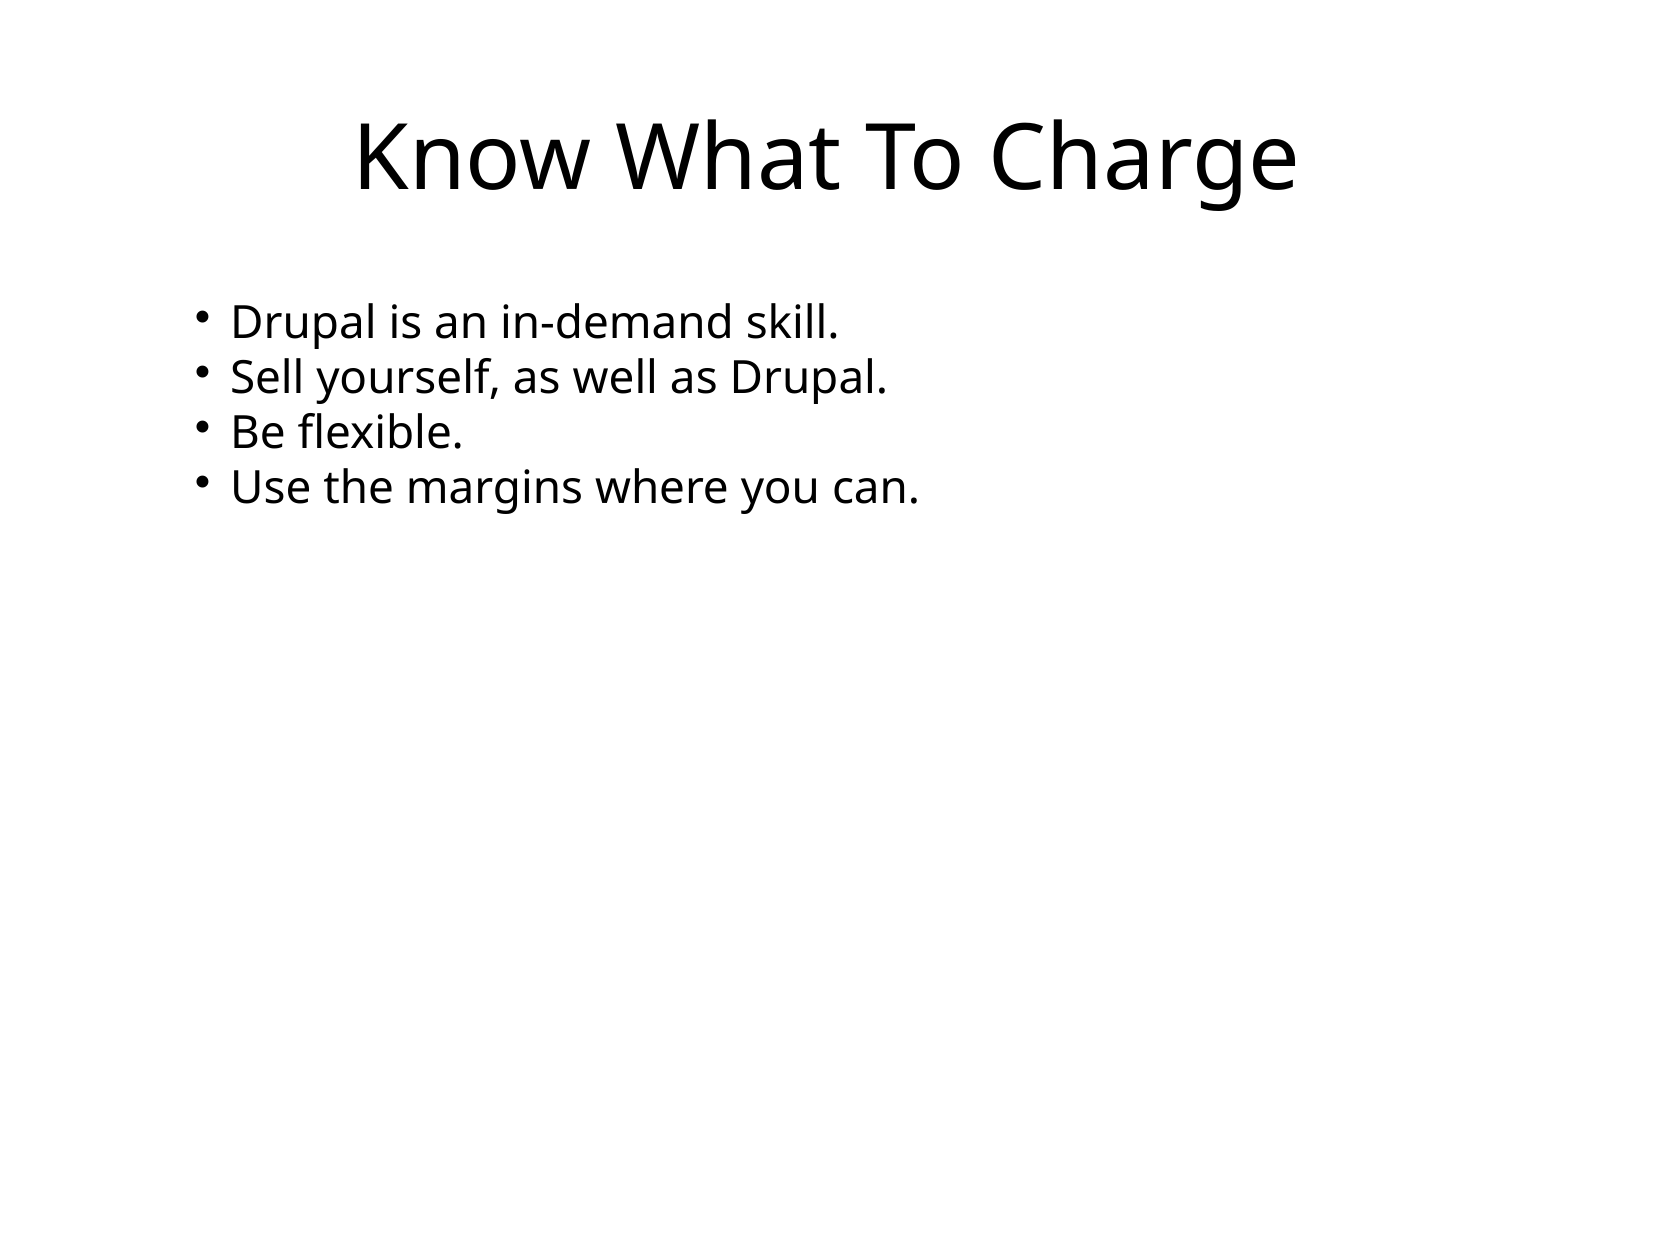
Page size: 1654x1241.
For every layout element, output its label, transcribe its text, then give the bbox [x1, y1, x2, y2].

text_box Drupal is an in-demand skill. Sell yourself, as well as Drupal. Be flexible. Use the margins where you can. [179, 285, 1440, 641]
text_box Know What To Charge [82, 49, 1571, 257]
